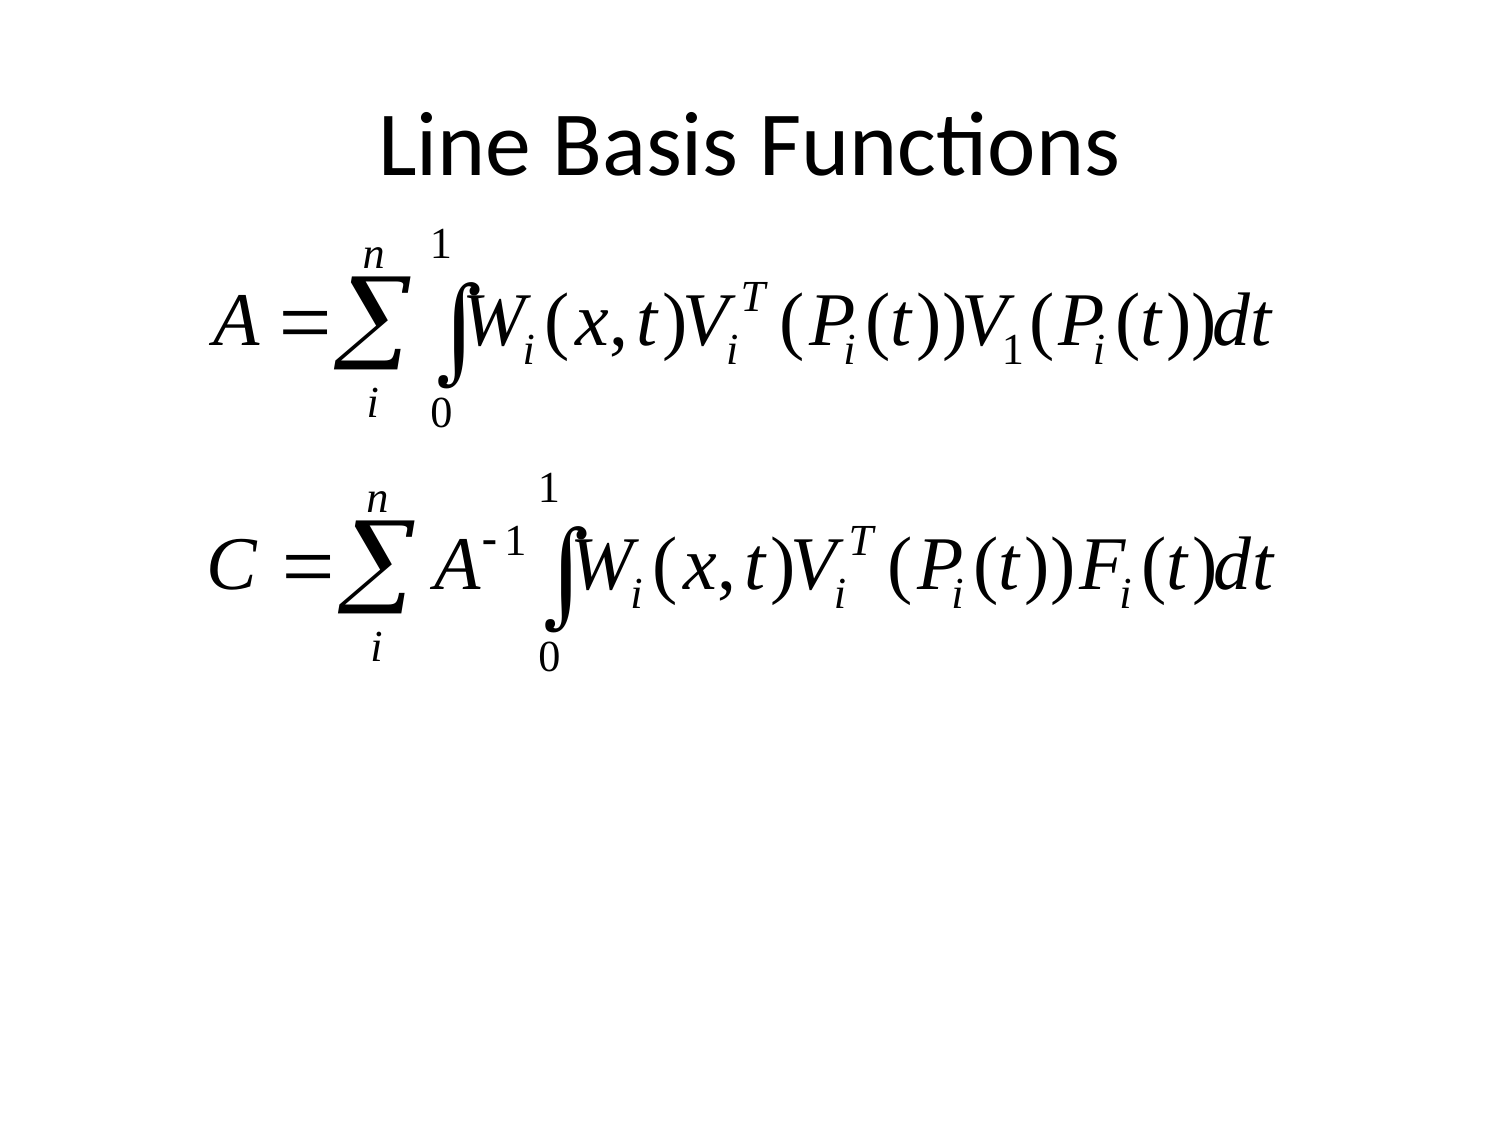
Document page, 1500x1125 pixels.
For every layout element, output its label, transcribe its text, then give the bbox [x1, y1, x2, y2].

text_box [196, 449, 1292, 691]
title Line Basis Functions [75, 45, 1425, 233]
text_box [195, 205, 1291, 447]
